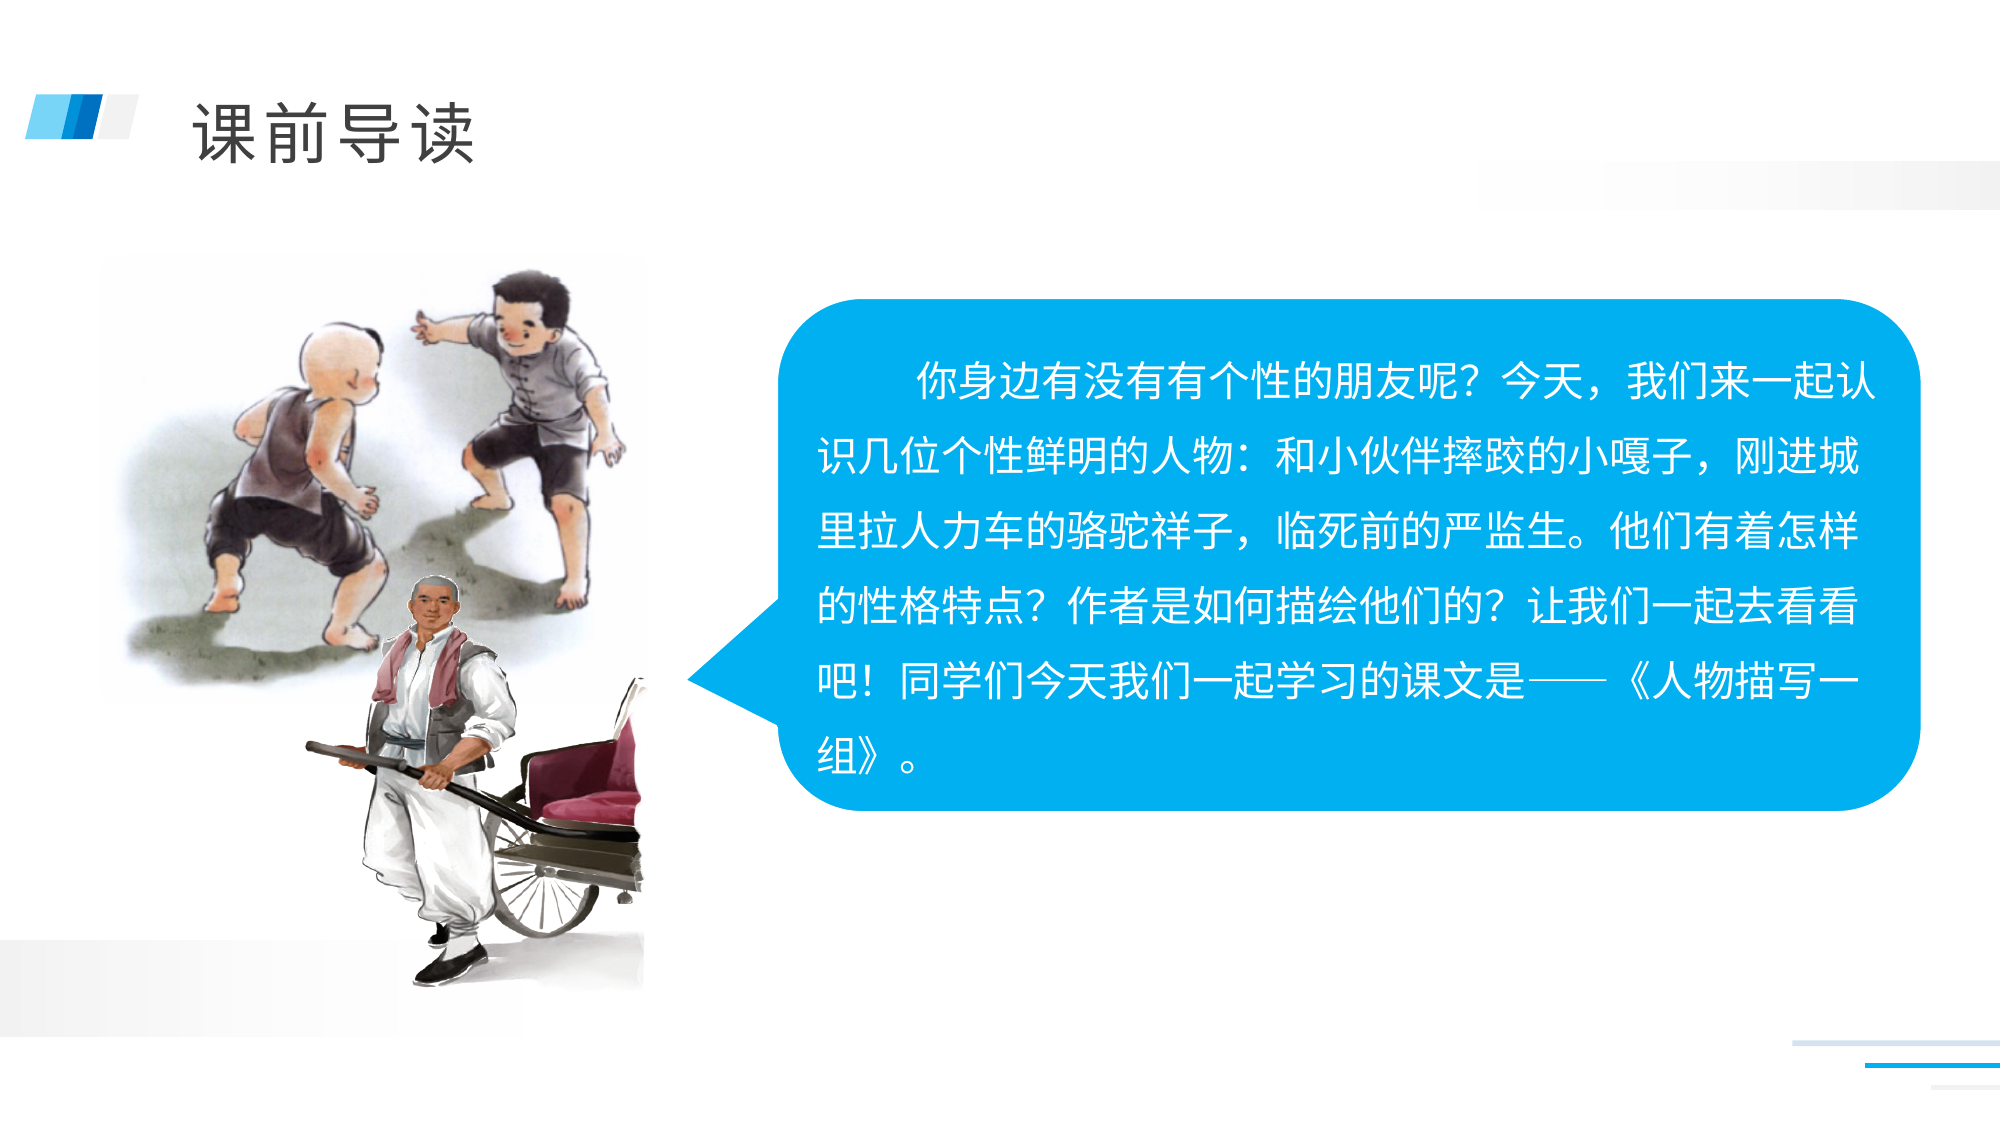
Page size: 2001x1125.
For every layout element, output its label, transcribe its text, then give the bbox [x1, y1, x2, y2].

picture [100, 254, 648, 996]
text_box 你身边有没有有个性的朋友呢？今天，我们来一起认识几位个性鲜明的人物：和小伙伴摔跤的小嘎子，刚进城里拉人力车的骆驼祥子，临死前的严监生。他们有着怎样的性格特点？作者是如何描绘他们的？让我们一起去看看吧！同学们今天我们一起学习的课文是——《人物描写一组》。 [681, 295, 1924, 815]
